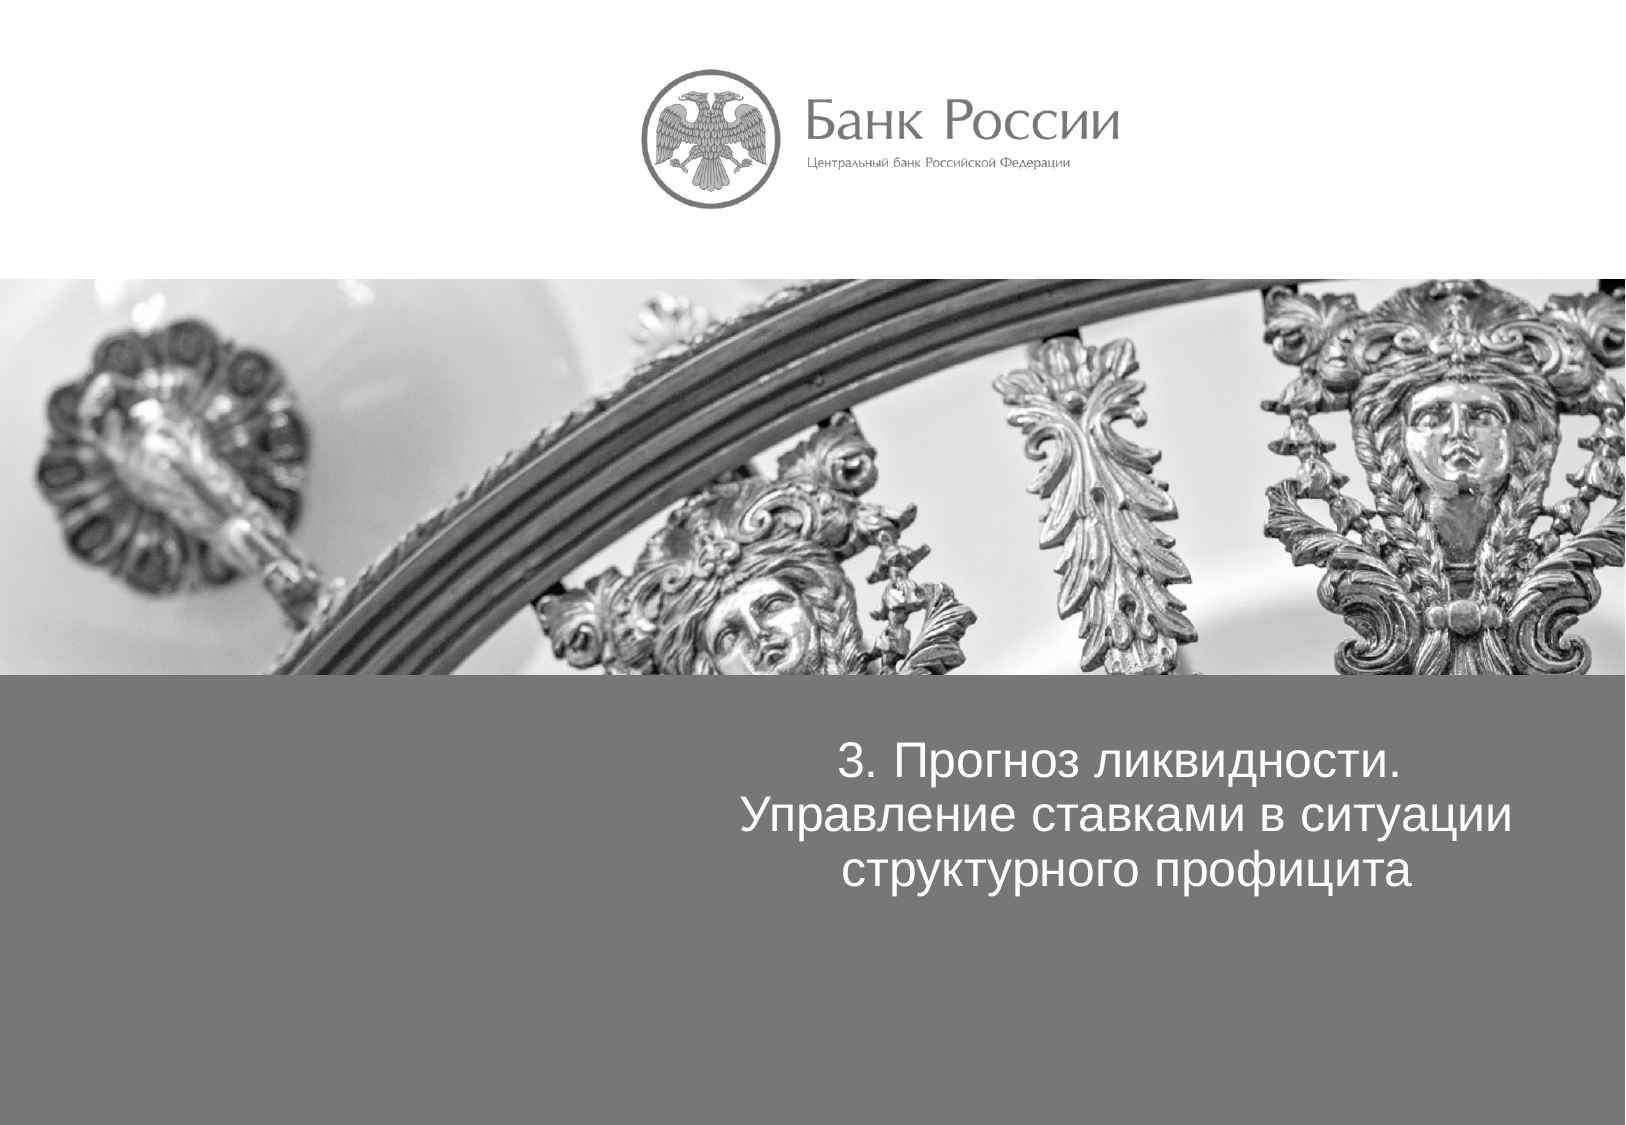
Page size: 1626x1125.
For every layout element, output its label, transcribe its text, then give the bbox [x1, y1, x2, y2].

title 3. Прогноз ликвидности. Управление ставками в ситуации структурного профицита [719, 767, 1535, 897]
picture [0, 0, 1625, 675]
